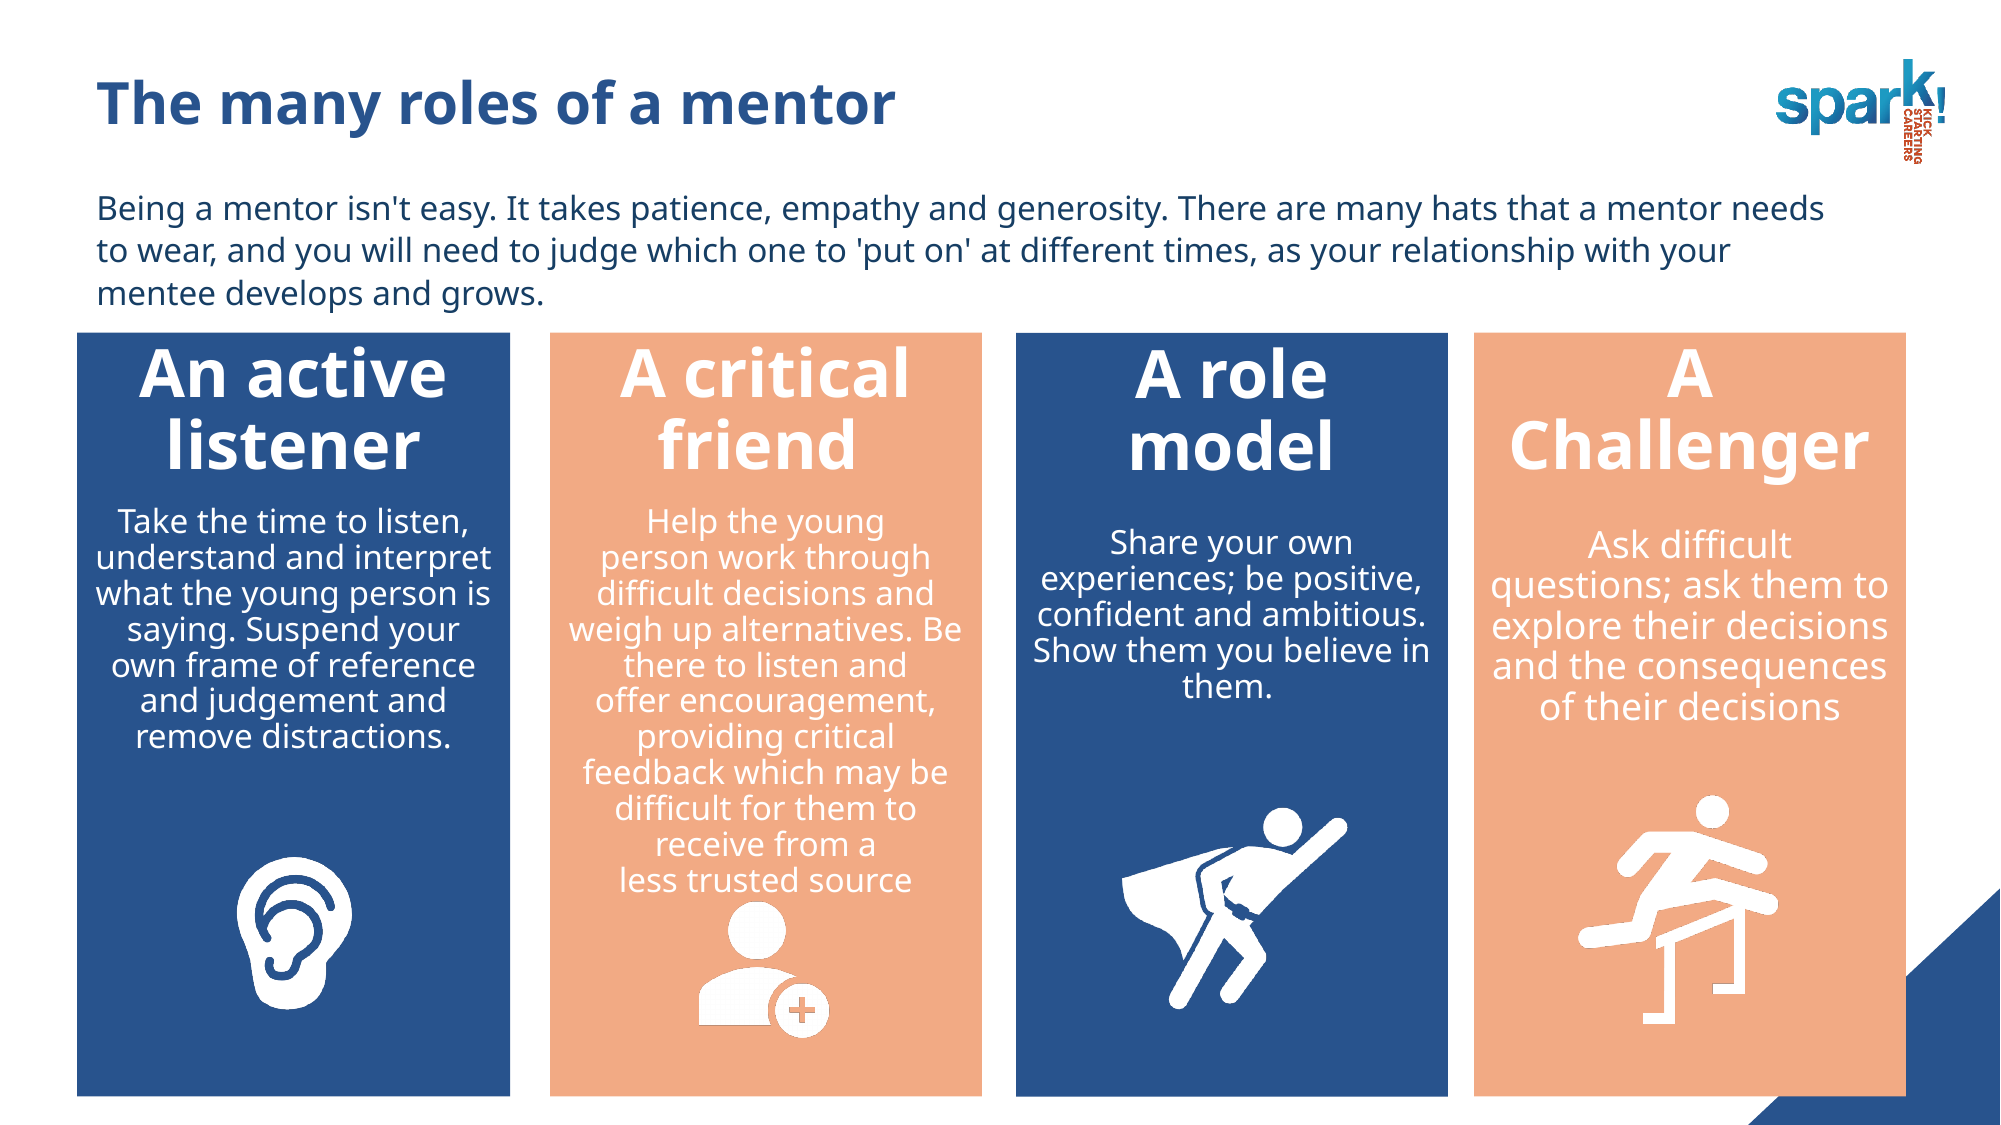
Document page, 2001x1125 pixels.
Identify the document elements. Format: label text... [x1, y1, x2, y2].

title The many roles of a mentor [81, 64, 1735, 148]
picture [676, 881, 852, 1057]
picture [1776, 59, 1945, 164]
list Being a mentor isn't easy. It takes patience, empathy and generosity. There are many hats that a mentor needs to wear, and you will need to judge which one to 'put on' at different times, as your relationship with your mentee develops and grows. [81, 177, 1850, 973]
text_box An active listener Take the time to listen, understand and interpret what the young person is saying. Suspend your own frame of reference and judgement and remove distractions. [77, 332, 511, 1097]
picture [1116, 790, 1353, 1026]
text_box A critical friend ​ Help the young person work through difficult decisions and weigh up alternatives. Be there to listen and offer encouragement, providing critical feedback which may be difficult for them to receive from a less trusted source [550, 332, 982, 1097]
picture [190, 828, 397, 1035]
picture [1550, 778, 1810, 1038]
text_box A role model Share your own experiences; be positive, confident and ambitious. Show them you believe in them. [1016, 332, 1448, 1097]
text_box A Challenger​ Ask difficult questions; ask them to explore their decisions and the consequences of their decisions [1474, 332, 1906, 1097]
